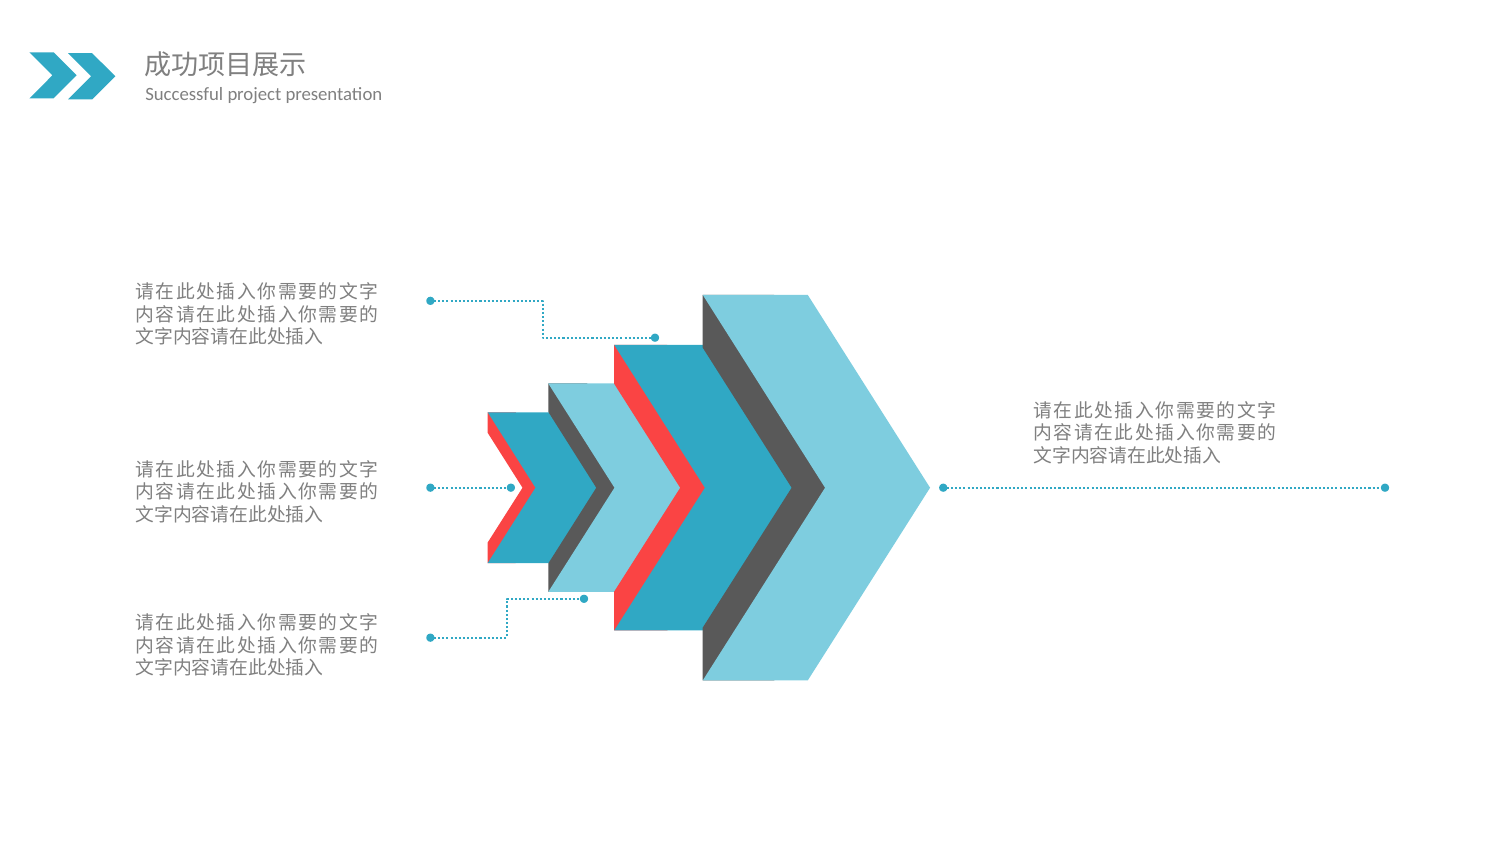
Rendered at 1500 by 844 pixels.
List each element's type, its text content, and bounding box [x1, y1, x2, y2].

text_box 请在此处插入你需要的文字内容请在此处插入你需要的文字内容请在此处插入 [135, 457, 379, 525]
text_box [660, 344, 697, 631]
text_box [702, 294, 931, 681]
text_box 请在此处插入你需要的文字内容请在此处插入你需要的文字内容请在此处插入 [1033, 398, 1276, 466]
text_box 请在此处插入你需要的文字内容请在此处插入你需要的文字内容请在此处插入 [135, 280, 379, 348]
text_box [430, 300, 656, 638]
text_box 请在此处插入你需要的文字内容请在此处插入你需要的文字内容请在此处插入 [135, 610, 379, 679]
